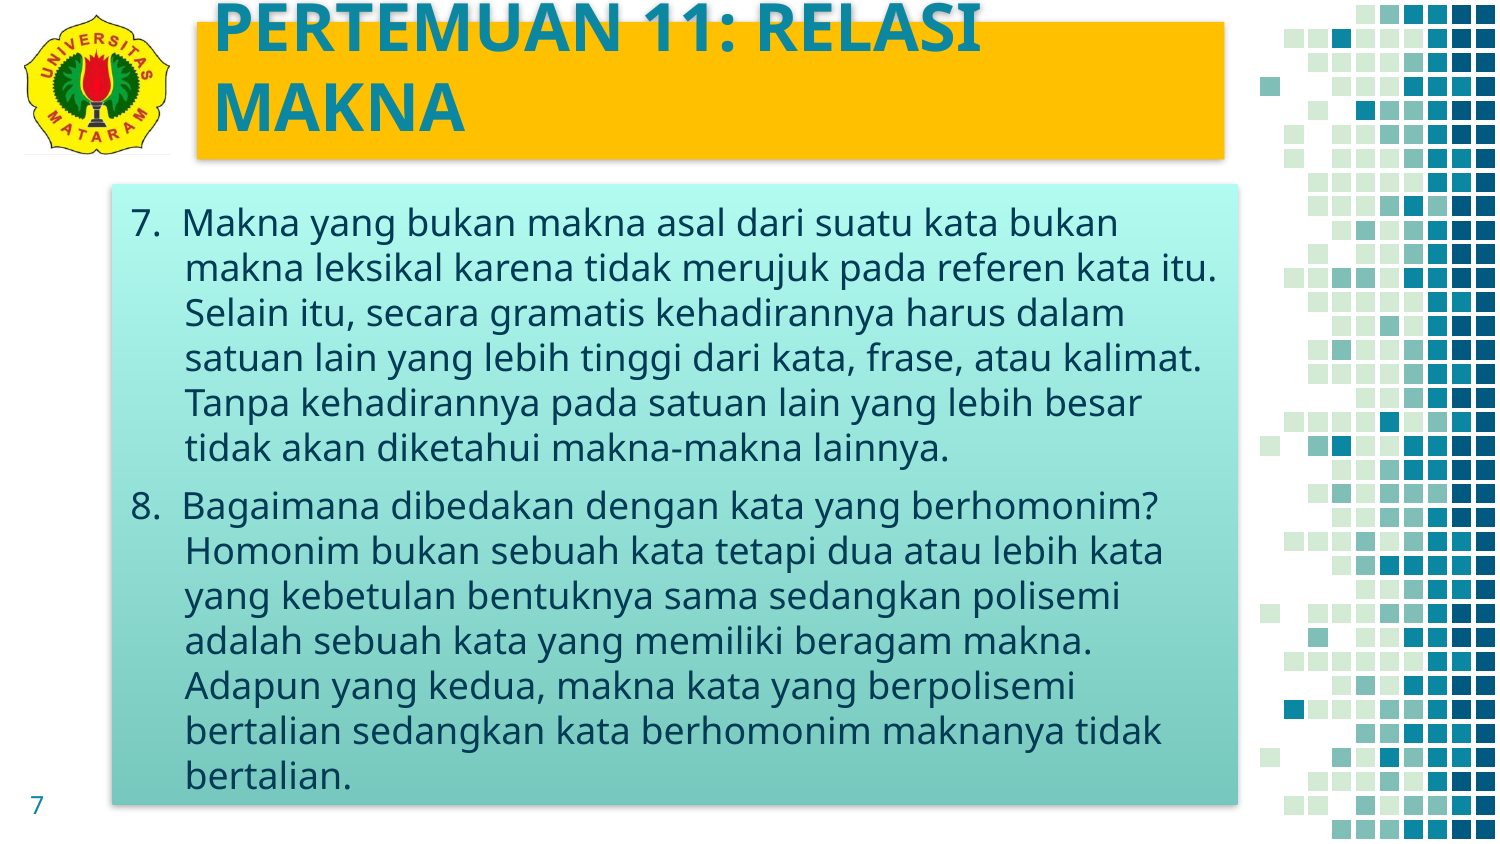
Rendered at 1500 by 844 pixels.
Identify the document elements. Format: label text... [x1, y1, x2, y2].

list 7. Makna yang bukan makna asal dari suatu kata bukan makna leksikal karena tidak merujuk pada referen kata itu. Selain itu, secara gramatis kehadirannya harus dalam satuan lain yang lebih tinggi dari kata, frase, atau kalimat. Tanpa kehadirannya pada satuan lain yang lebih besar tidak akan diketahui makna-makna lainnya. 8. Bagaimana dibedakan dengan kata yang berhomonim? Homonim bukan sebuah kata tetapi dua atau lebih kata yang kebetulan bentuknya sama sedangkan polisemi adalah sebuah kata yang memiliki beragam makna. Adapun yang kedua, makna kata yang berpolisemi bertalian sedangkan kata berhomonim maknanya tidak bertalian. [112, 184, 1238, 805]
title PERTEMUAN 11: RELASI MAKNA [197, 21, 1225, 160]
picture [24, 13, 170, 155]
slide_number 7 [15, 774, 105, 839]
